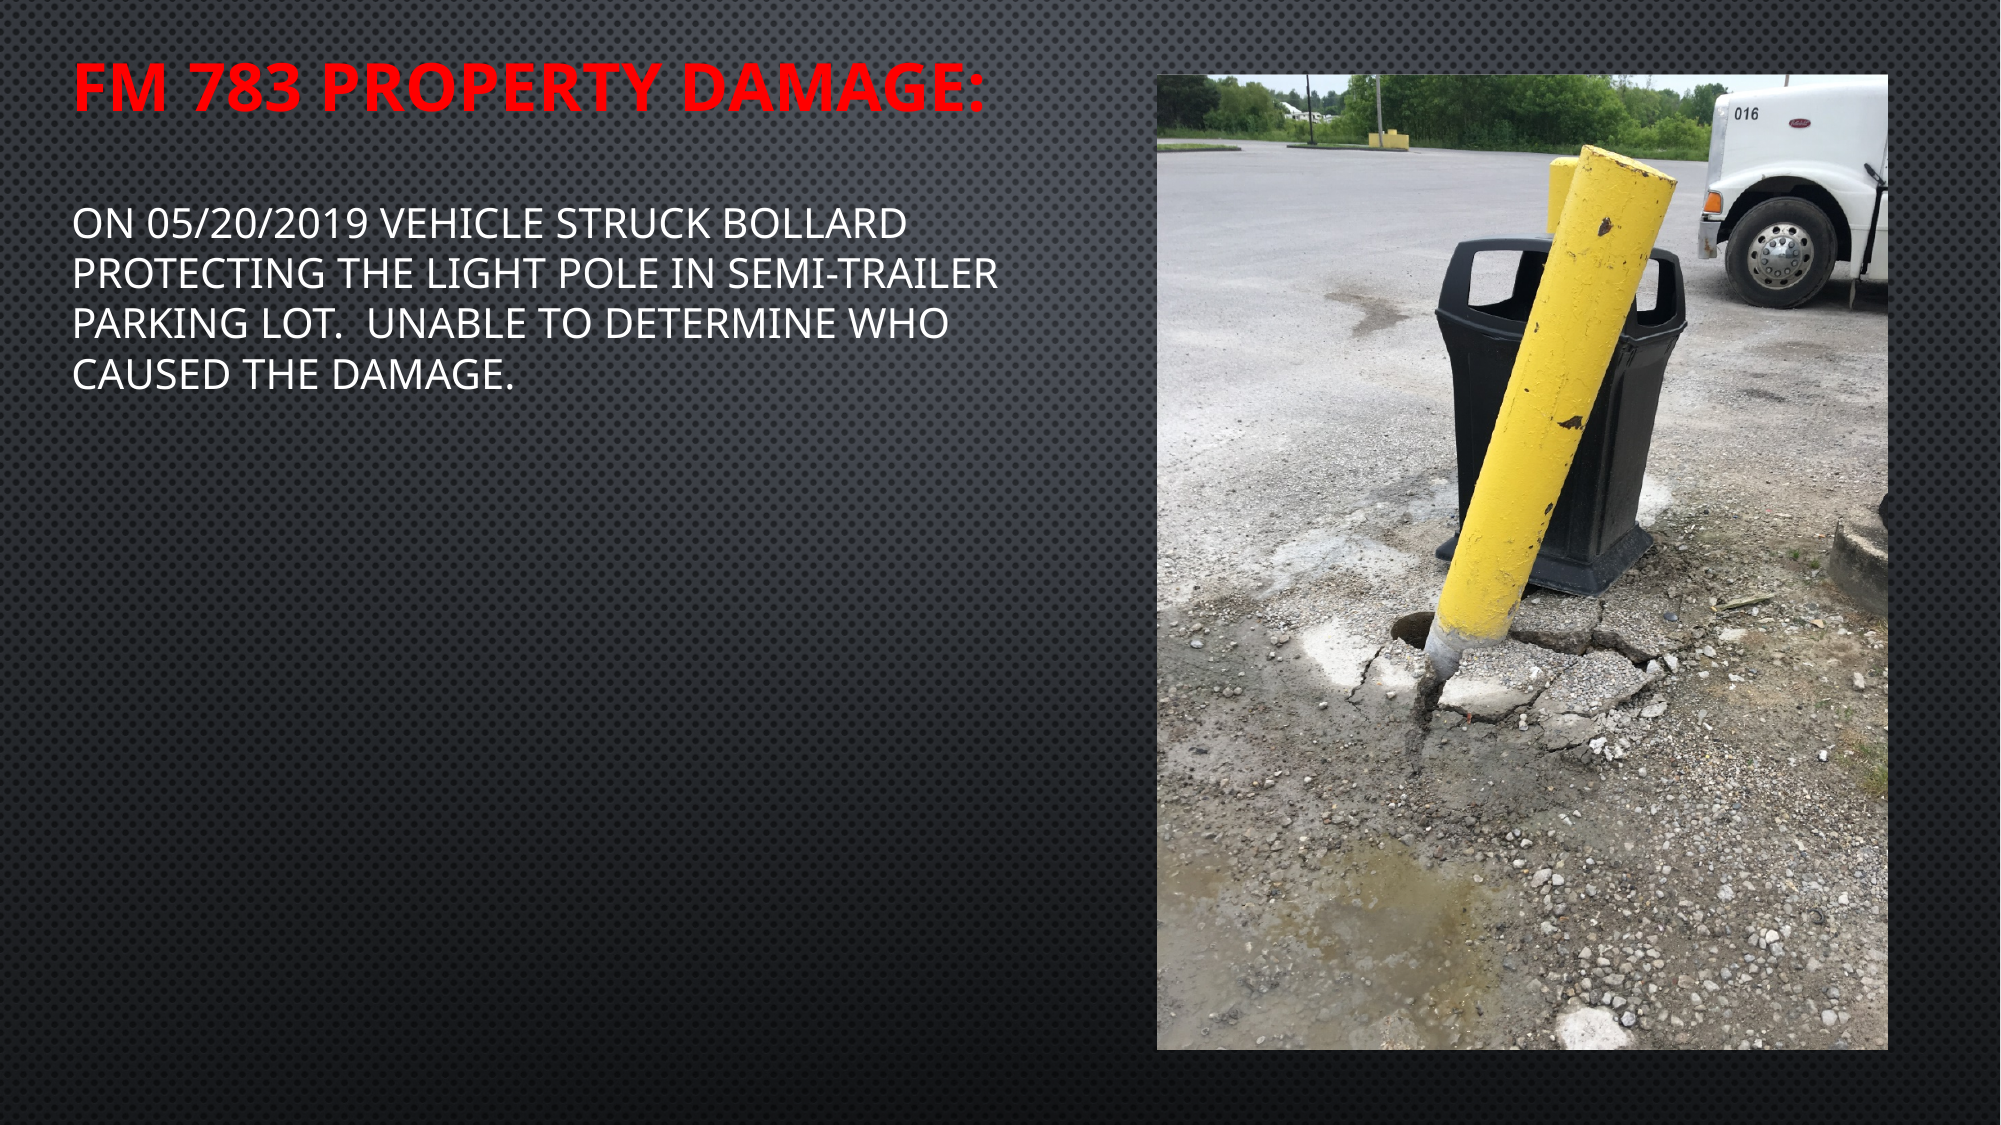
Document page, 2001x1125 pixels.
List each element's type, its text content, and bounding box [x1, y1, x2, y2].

text_box FM 783 Property Damage: [56, 26, 1157, 196]
list On 05/20/2019 vehicle struck bollard protecting the light pole in semi-trailer parking lot. Unable to determine who caused the damage. [56, 178, 1076, 416]
picture [1034, 75, 2000, 1049]
